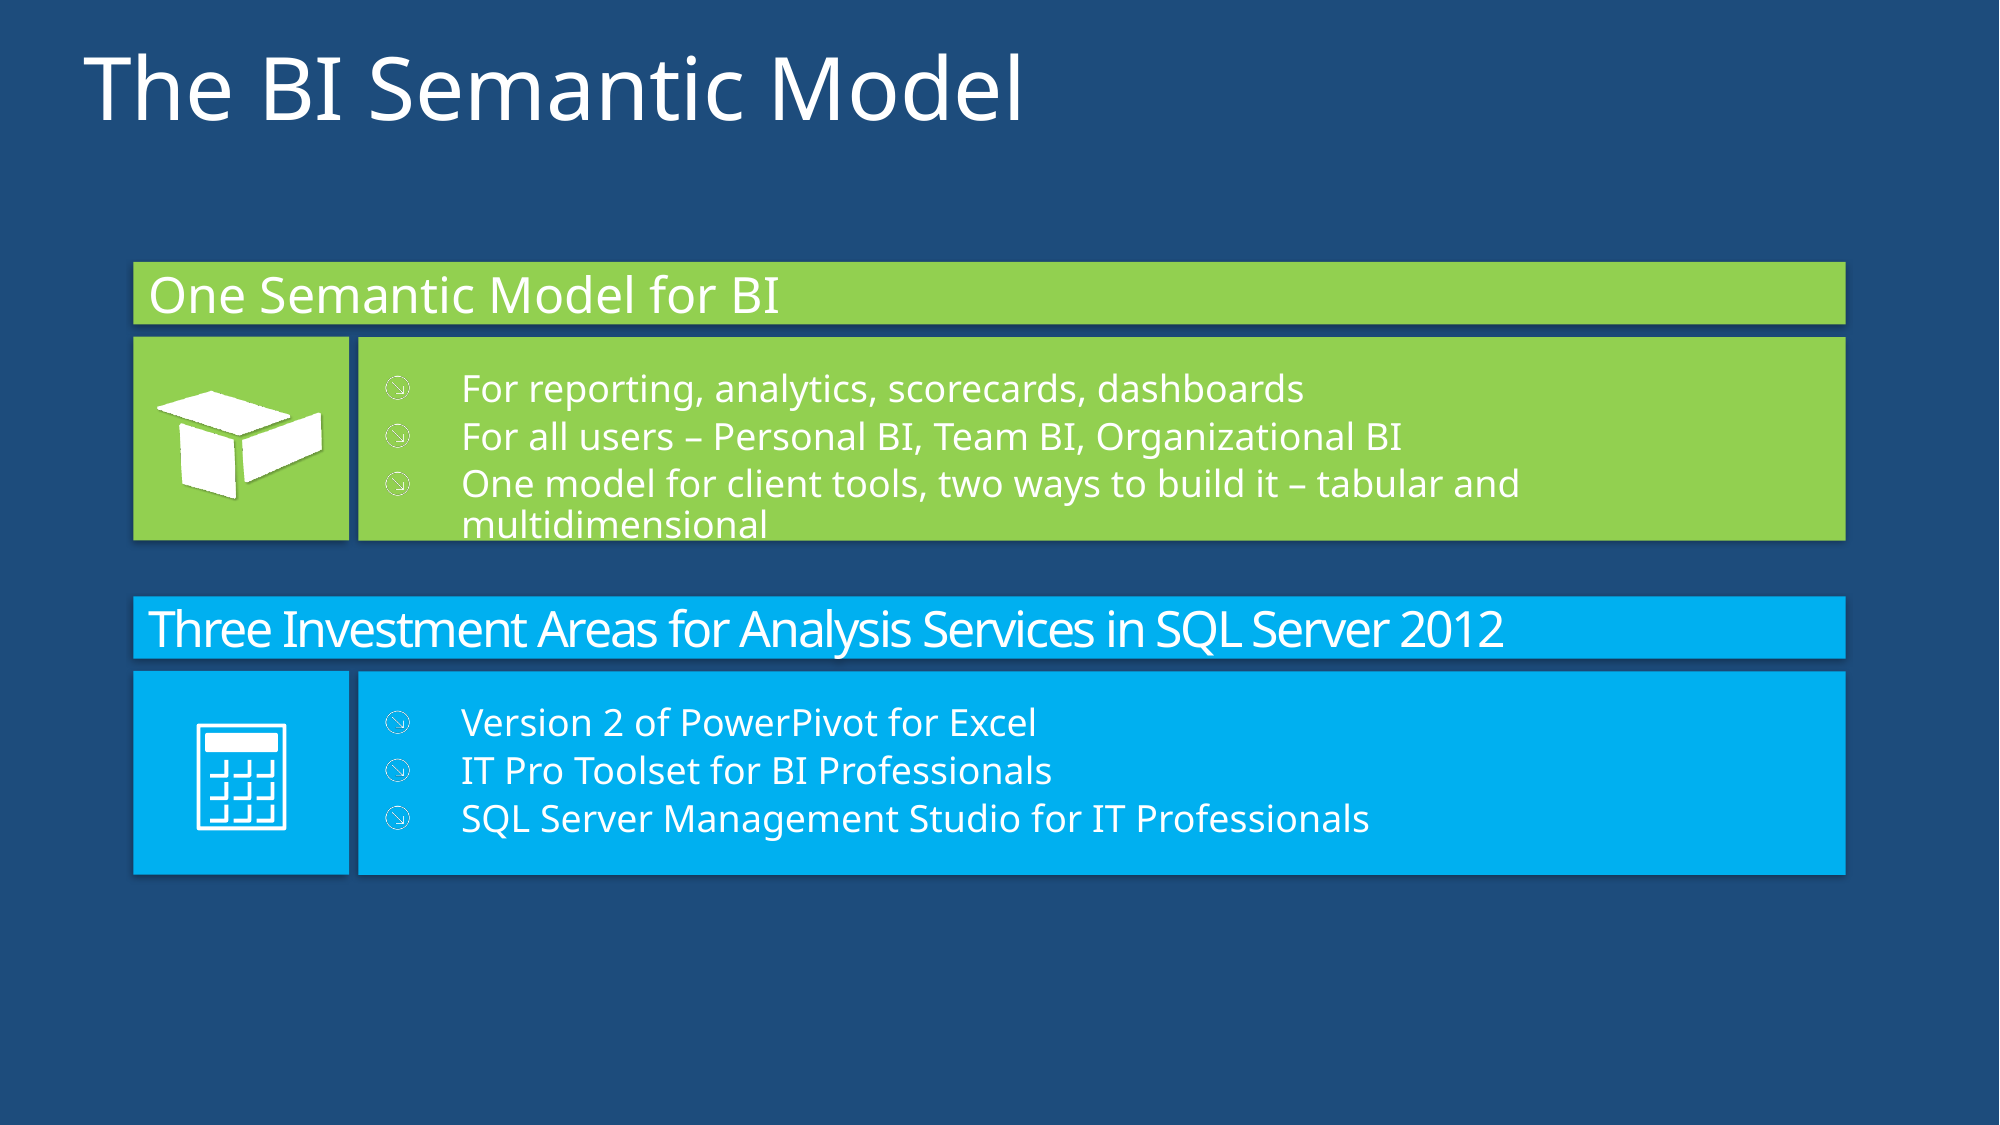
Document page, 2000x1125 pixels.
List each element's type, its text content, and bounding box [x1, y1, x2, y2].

text_box Three Investment Areas for Analysis Services in SQL Server 2012 [133, 596, 1846, 659]
text_box [196, 719, 271, 724]
text_box For reporting, analytics, scorecards, dashboards For all users – Personal BI, Team BI, Organizational BI One model for client tools, two ways to build it – tabular and multidimensional [370, 362, 1788, 554]
text_box The BI Semantic Model [83, 37, 1917, 147]
picture [136, 361, 339, 513]
text_box [358, 336, 1846, 541]
text_box Version 2 of PowerPivot for Excel IT Pro Toolset for BI Professionals SQL Server Management Studio for IT Professionals [370, 696, 1738, 888]
picture [385, 375, 410, 400]
text_box [133, 336, 350, 541]
text_box One Semantic Model for BI [133, 261, 1846, 325]
text_box [196, 723, 287, 831]
text_box [133, 670, 350, 875]
picture [385, 471, 410, 496]
text_box [201, 728, 282, 826]
text_box [358, 671, 1846, 876]
picture [385, 423, 410, 448]
